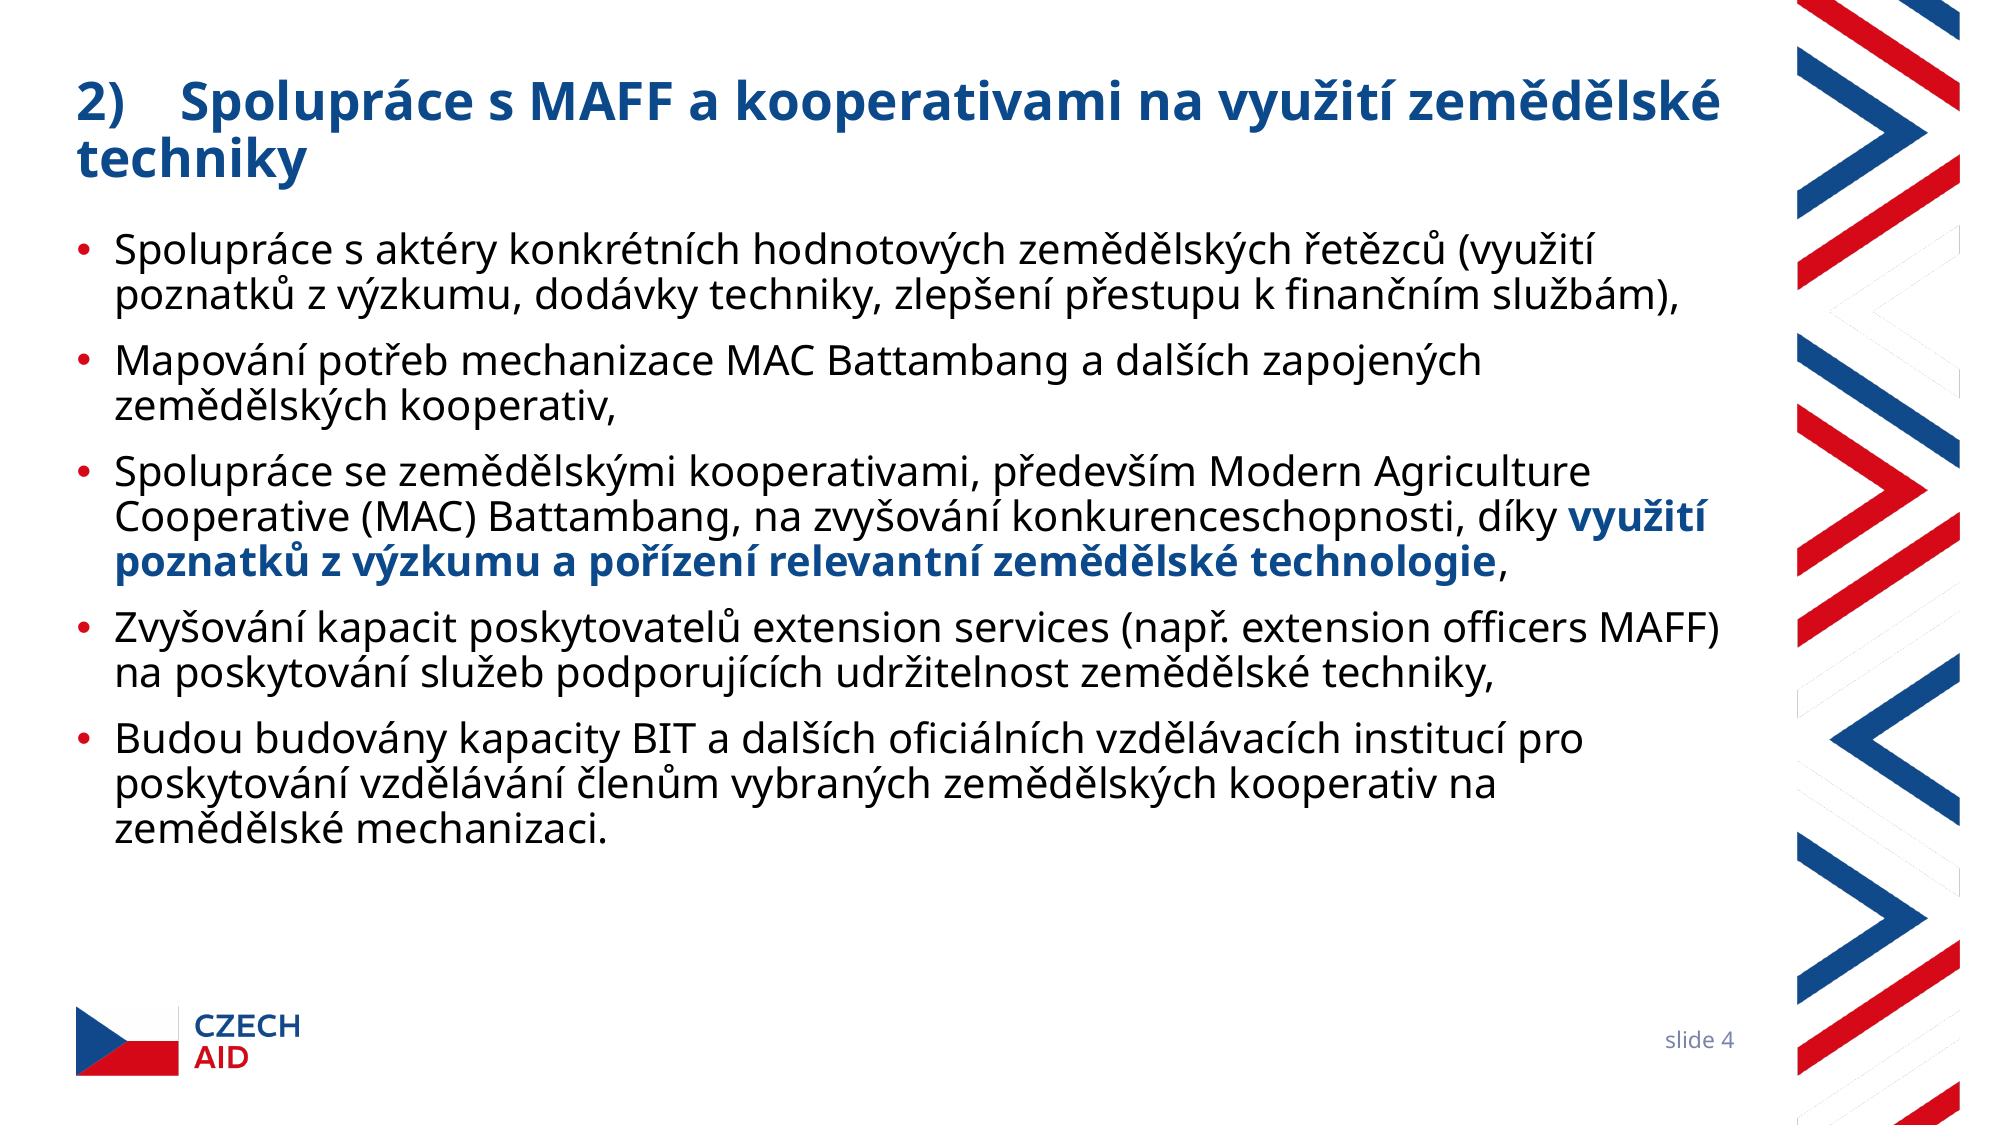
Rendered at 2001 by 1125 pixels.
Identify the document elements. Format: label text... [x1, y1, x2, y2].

slide_number slide 4 [1299, 1011, 1750, 1071]
list Spolupráce s aktéry konkrétních hodnotových zemědělských řetězců (využití poznatků z výzkumu, dodávky techniky, zlepšení přestupu k finančním službám), Mapování potřeb mechanizace MAC Battambang a dalších zapojených zemědělských kooperativ, Spolupráce se zemědělskými kooperativami, především Modern Agriculture Cooperative (MAC) Battambang, na zvyšování konkurenceschopnosti, díky využití poznatků z výzkumu a pořízení relevantní zemědělské technologie, Zvyšování kapacit poskytovatelů extension services (např. extension officers MAFF) na poskytování služeb podporujících udržitelnost zemědělské techniky, Budou budovány kapacity BIT a dalších oficiálních vzdělávacích institucí pro poskytování vzdělávání členům vybraných zemědělských kooperativ na zemědělské mechanizaci. [76, 221, 1750, 959]
picture [76, 1006, 299, 1076]
title 2) Spolupráce s MAFF a kooperativami na využití zemědělské techniky [76, 73, 1750, 190]
picture [1797, 0, 1960, 1125]
